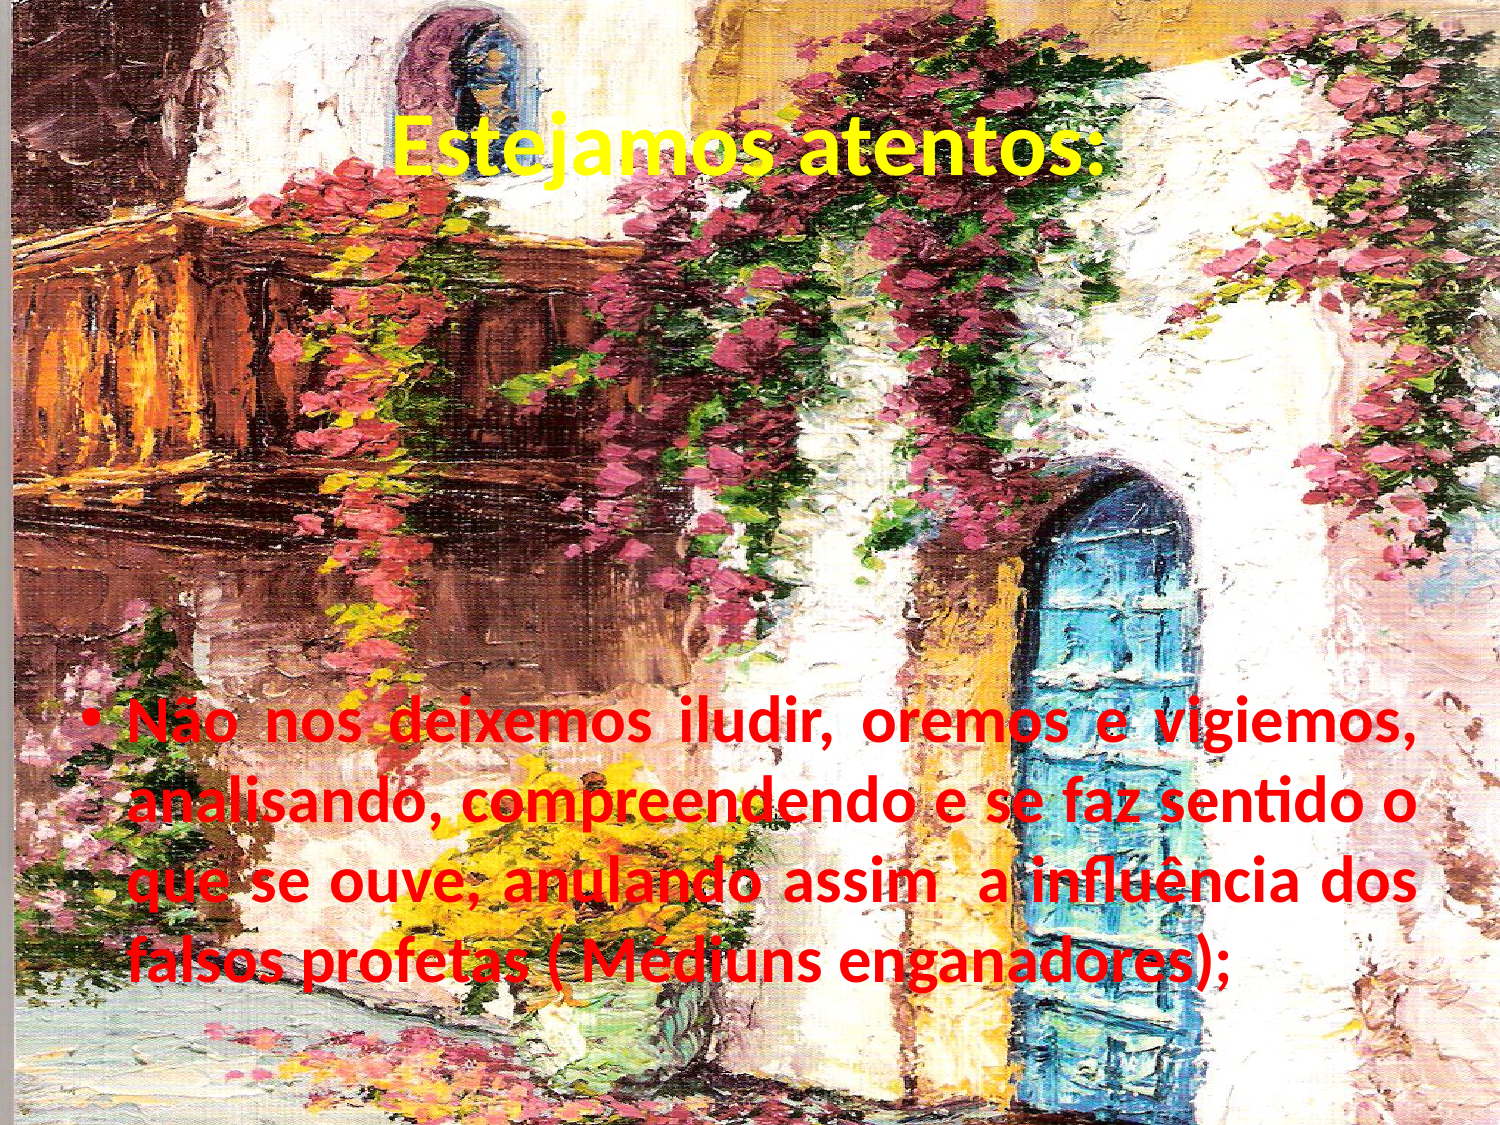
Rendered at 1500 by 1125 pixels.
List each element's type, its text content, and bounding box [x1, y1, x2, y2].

picture [0, 0, 1500, 1125]
title Estejamos atentos: [75, 45, 1425, 233]
text_box Não nos deixemos iludir, oremos e vigiemos, analisando, compreendendo e se faz sentido o que se ouve, anulando assim a influência dos falsos profetas ( Médiuns enganadores); [64, 668, 1436, 1004]
